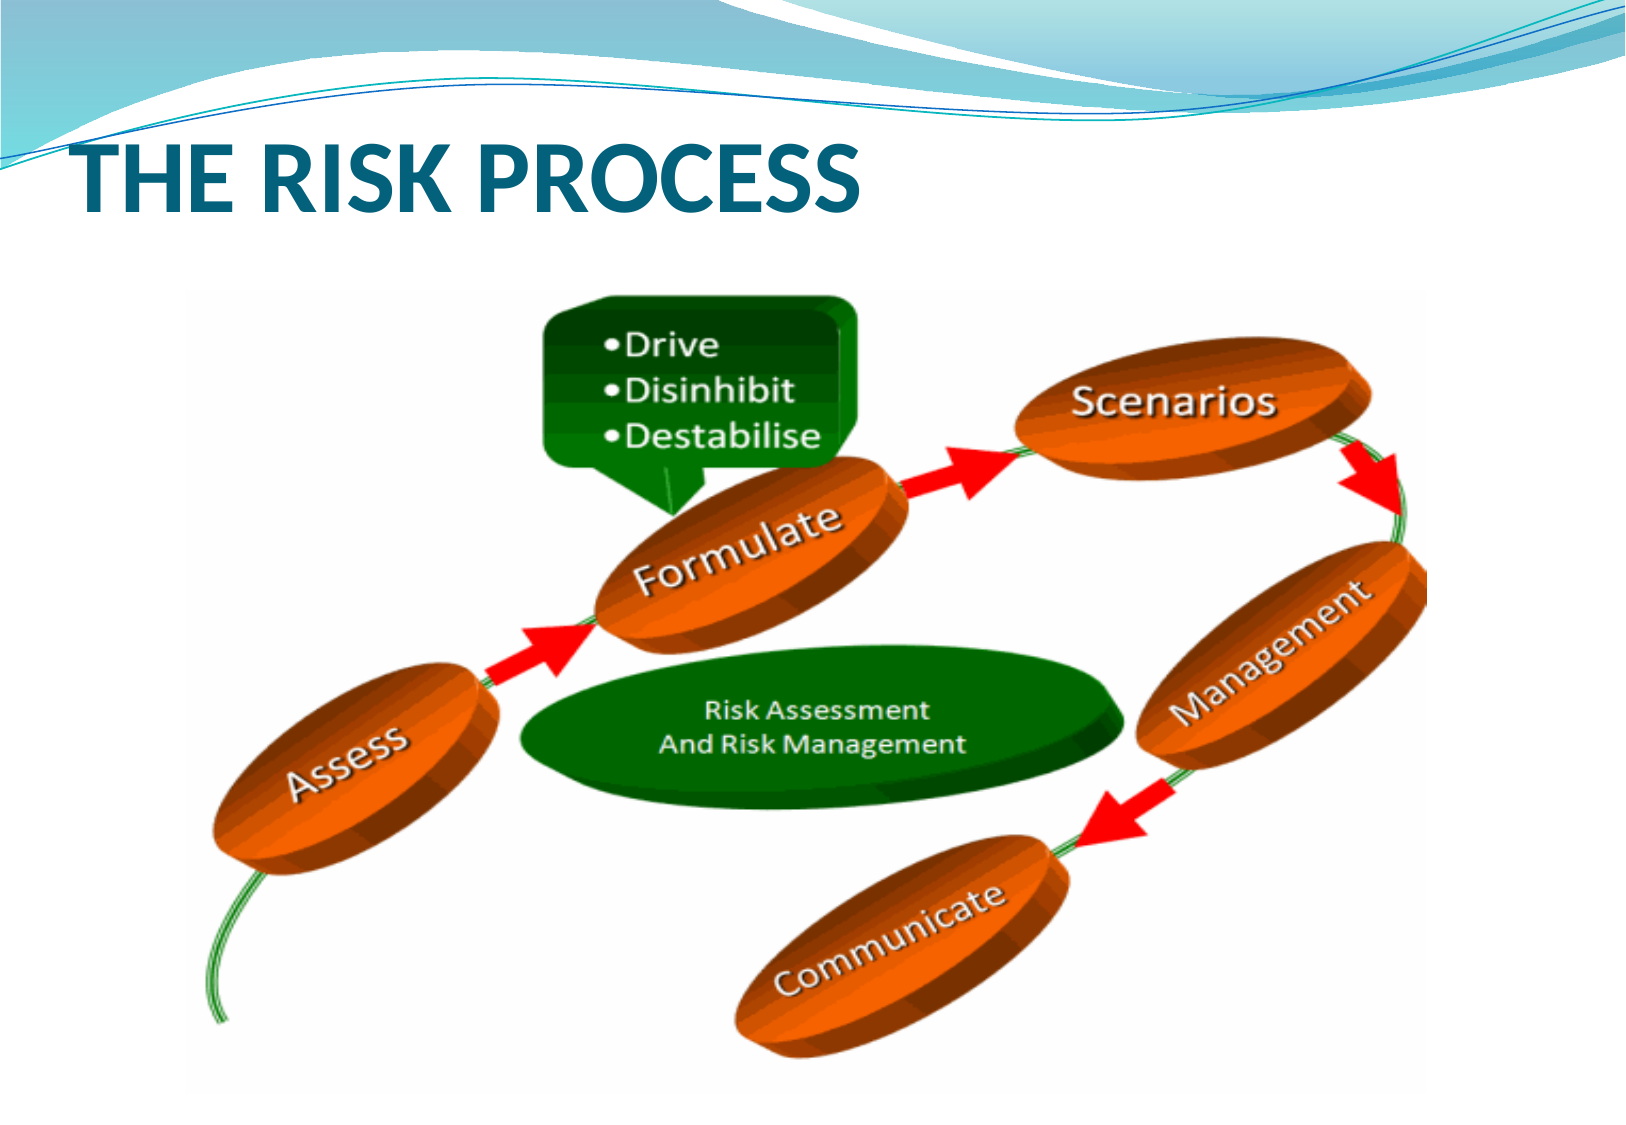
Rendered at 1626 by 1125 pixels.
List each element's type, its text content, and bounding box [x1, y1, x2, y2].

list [185, 290, 1427, 1095]
title The Risk Process [68, 101, 1555, 234]
